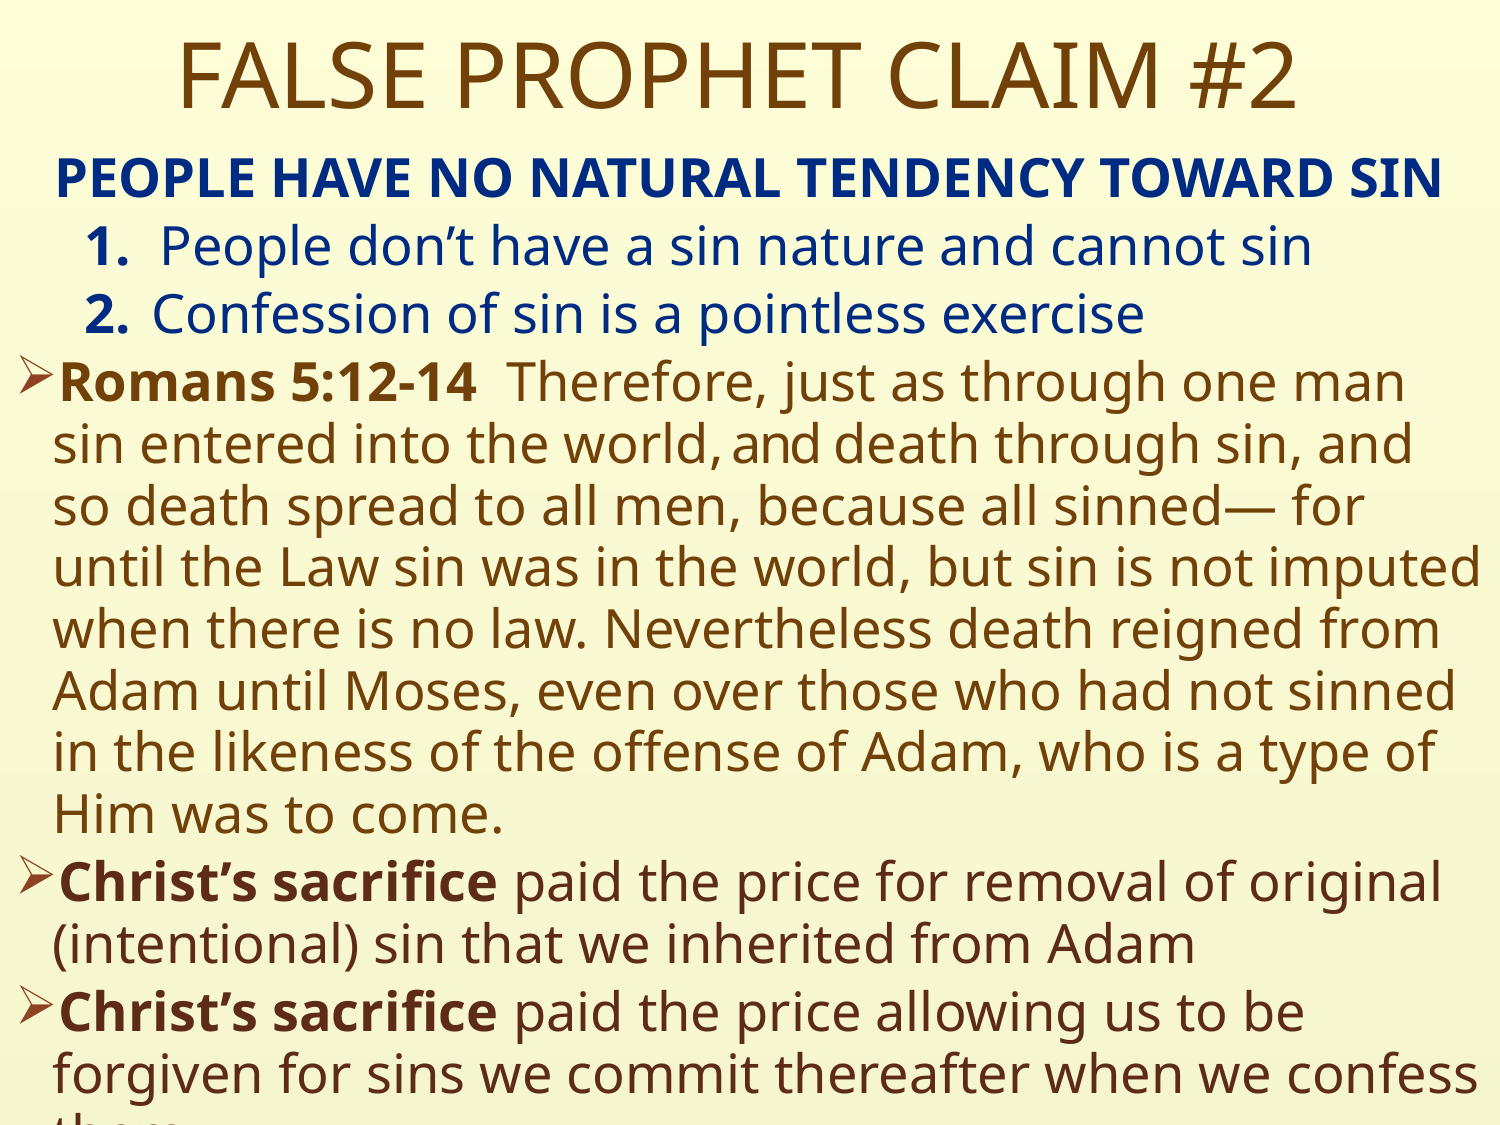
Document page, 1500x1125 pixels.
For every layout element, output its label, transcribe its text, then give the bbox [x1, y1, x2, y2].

title FALSE PROPHET CLAIM #2 [0, 0, 1500, 140]
list PEOPLE HAVE NO NATURAL TENDENCY TOWARD SIN 1. People don’t have a sin nature and cannot sin 2. Confession of sin is a pointless exercise Romans 5:12-14 Therefore, just as through one man sin entered into the world, and death through sin, and so death spread to all men, because all sinned— for until the Law sin was in the world, but sin is not imputed when there is no law. Nevertheless death reigned from Adam until Moses, even over those who had not sinned in the likeness of the offense of Adam, who is a type of Him was to come. Christ’s sacrifice paid the price for removal of original (intentional) sin that we inherited from Adam Christ’s sacrifice paid the price allowing us to be forgiven for sins we commit thereafter when we confess them You must receive Christ by faith to have these benefits [0, 140, 1500, 1125]
